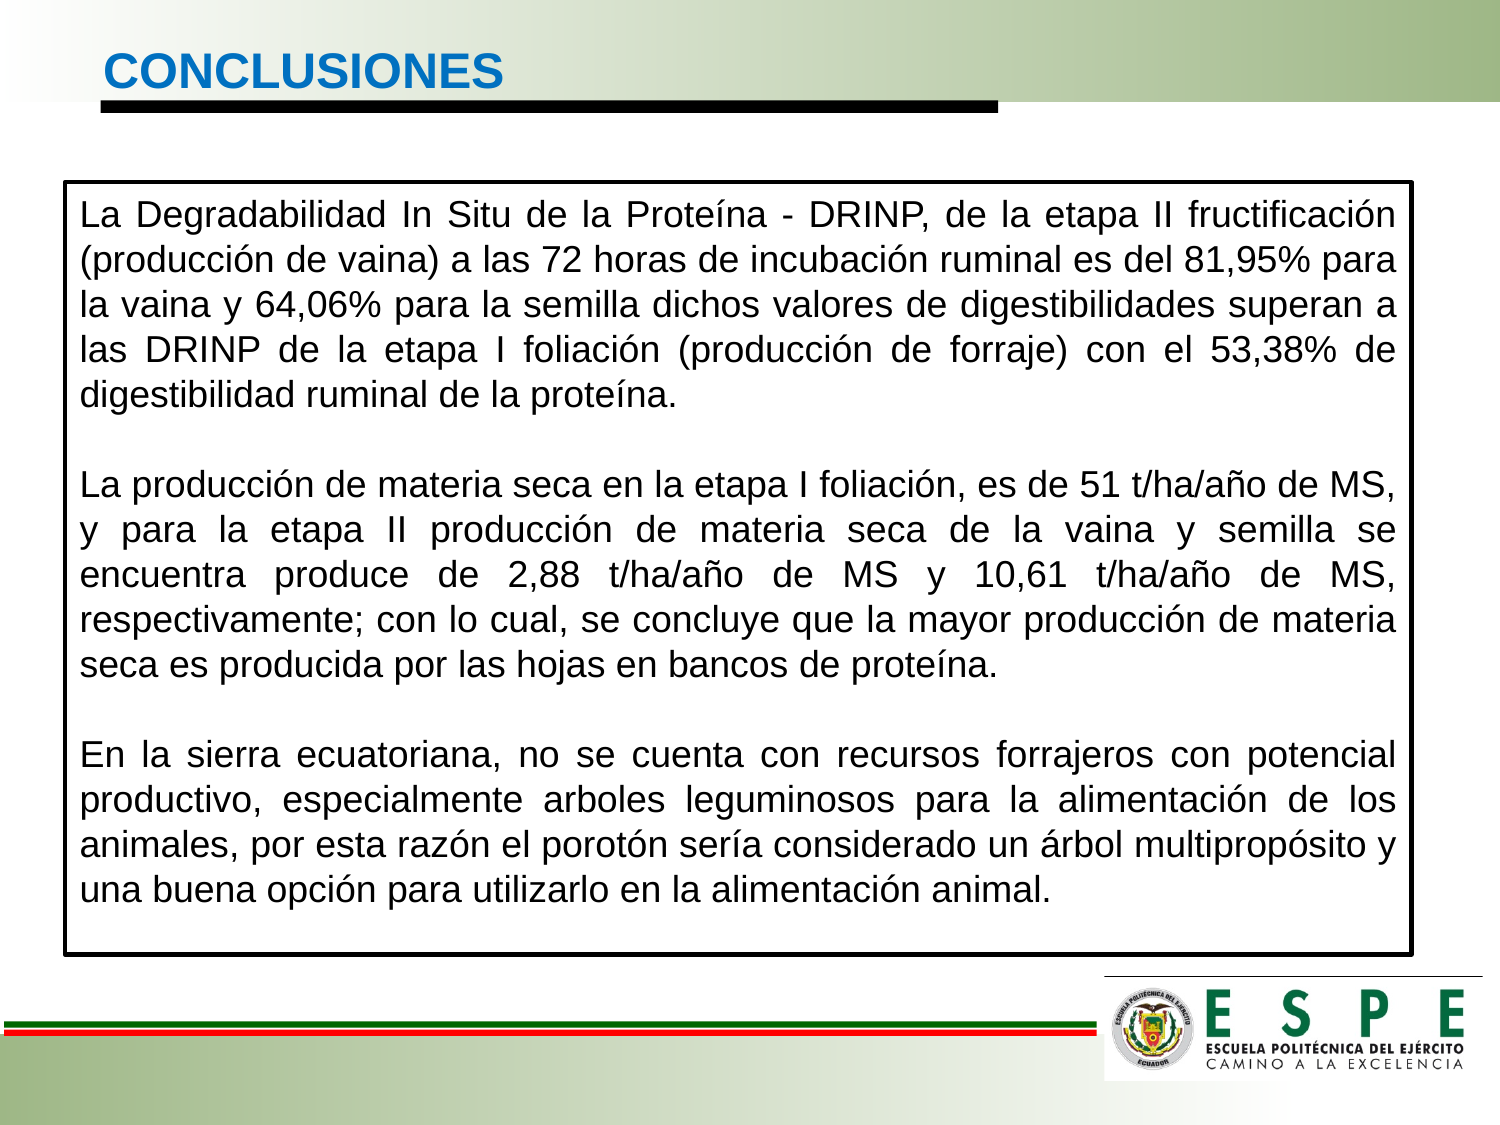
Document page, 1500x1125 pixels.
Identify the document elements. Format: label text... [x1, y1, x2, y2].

picture [1104, 976, 1483, 1081]
text_box CONCLUSIONES [88, 30, 1010, 106]
text_box La Degradabilidad In Situ de la Proteína - DRINP, de la etapa II fructificación (producción de vaina) a las 72 horas de incubación ruminal es del 81,95% para la vaina y 64,06% para la semilla dichos valores de digestibilidades superan a las DRINP de la etapa I foliación (producción de forraje) con el 53,38% de digestibilidad ruminal de la proteína. La producción de materia seca en la etapa I foliación, es de 51 t/ha/año de MS, y para la etapa II producción de materia seca de la vaina y semilla se encuentra produce de 2,88 t/ha/año de MS y 10,61 t/ha/año de MS, respectivamente; con lo cual, se concluye que la mayor producción de materia seca es producida por las hojas en bancos de proteína. En la sierra ecuatoriana, no se cuenta con recursos forrajeros con potencial productivo, especialmente arboles leguminosos para la alimentación de los animales, por esta razón el porotón sería considerado un árbol multipropósito y una buena opción para utilizarlo en la alimentación animal. [63, 180, 1414, 957]
